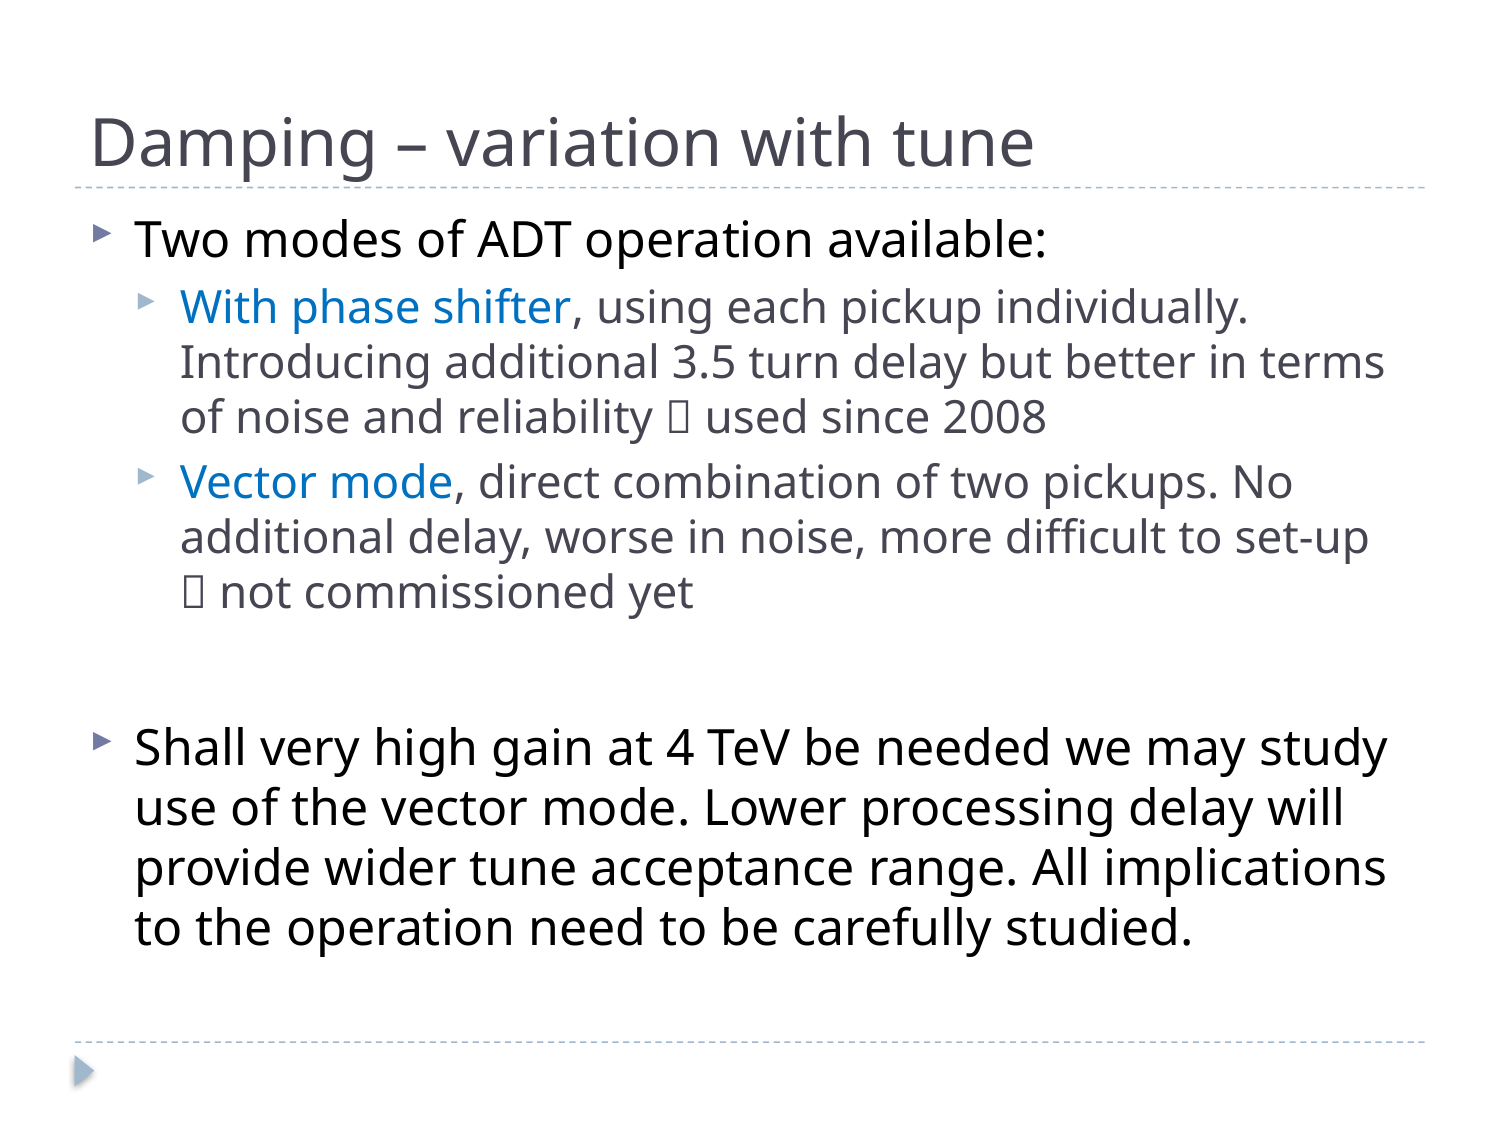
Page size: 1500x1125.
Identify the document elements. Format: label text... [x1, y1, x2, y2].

list Two modes of ADT operation available: With phase shifter, using each pickup individually. Introducing additional 3.5 turn delay but better in terms of noise and reliability  used since 2008 Vector mode, direct combination of two pickups. No additional delay, worse in noise, more difficult to set-up  not commissioned yet Shall very high gain at 4 TeV be needed we may study use of the vector mode. Lower processing delay will provide wider tune acceptance range. All implications to the operation need to be carefully studied. [75, 200, 1425, 1010]
title Damping – variation with tune [75, 24, 1425, 188]
